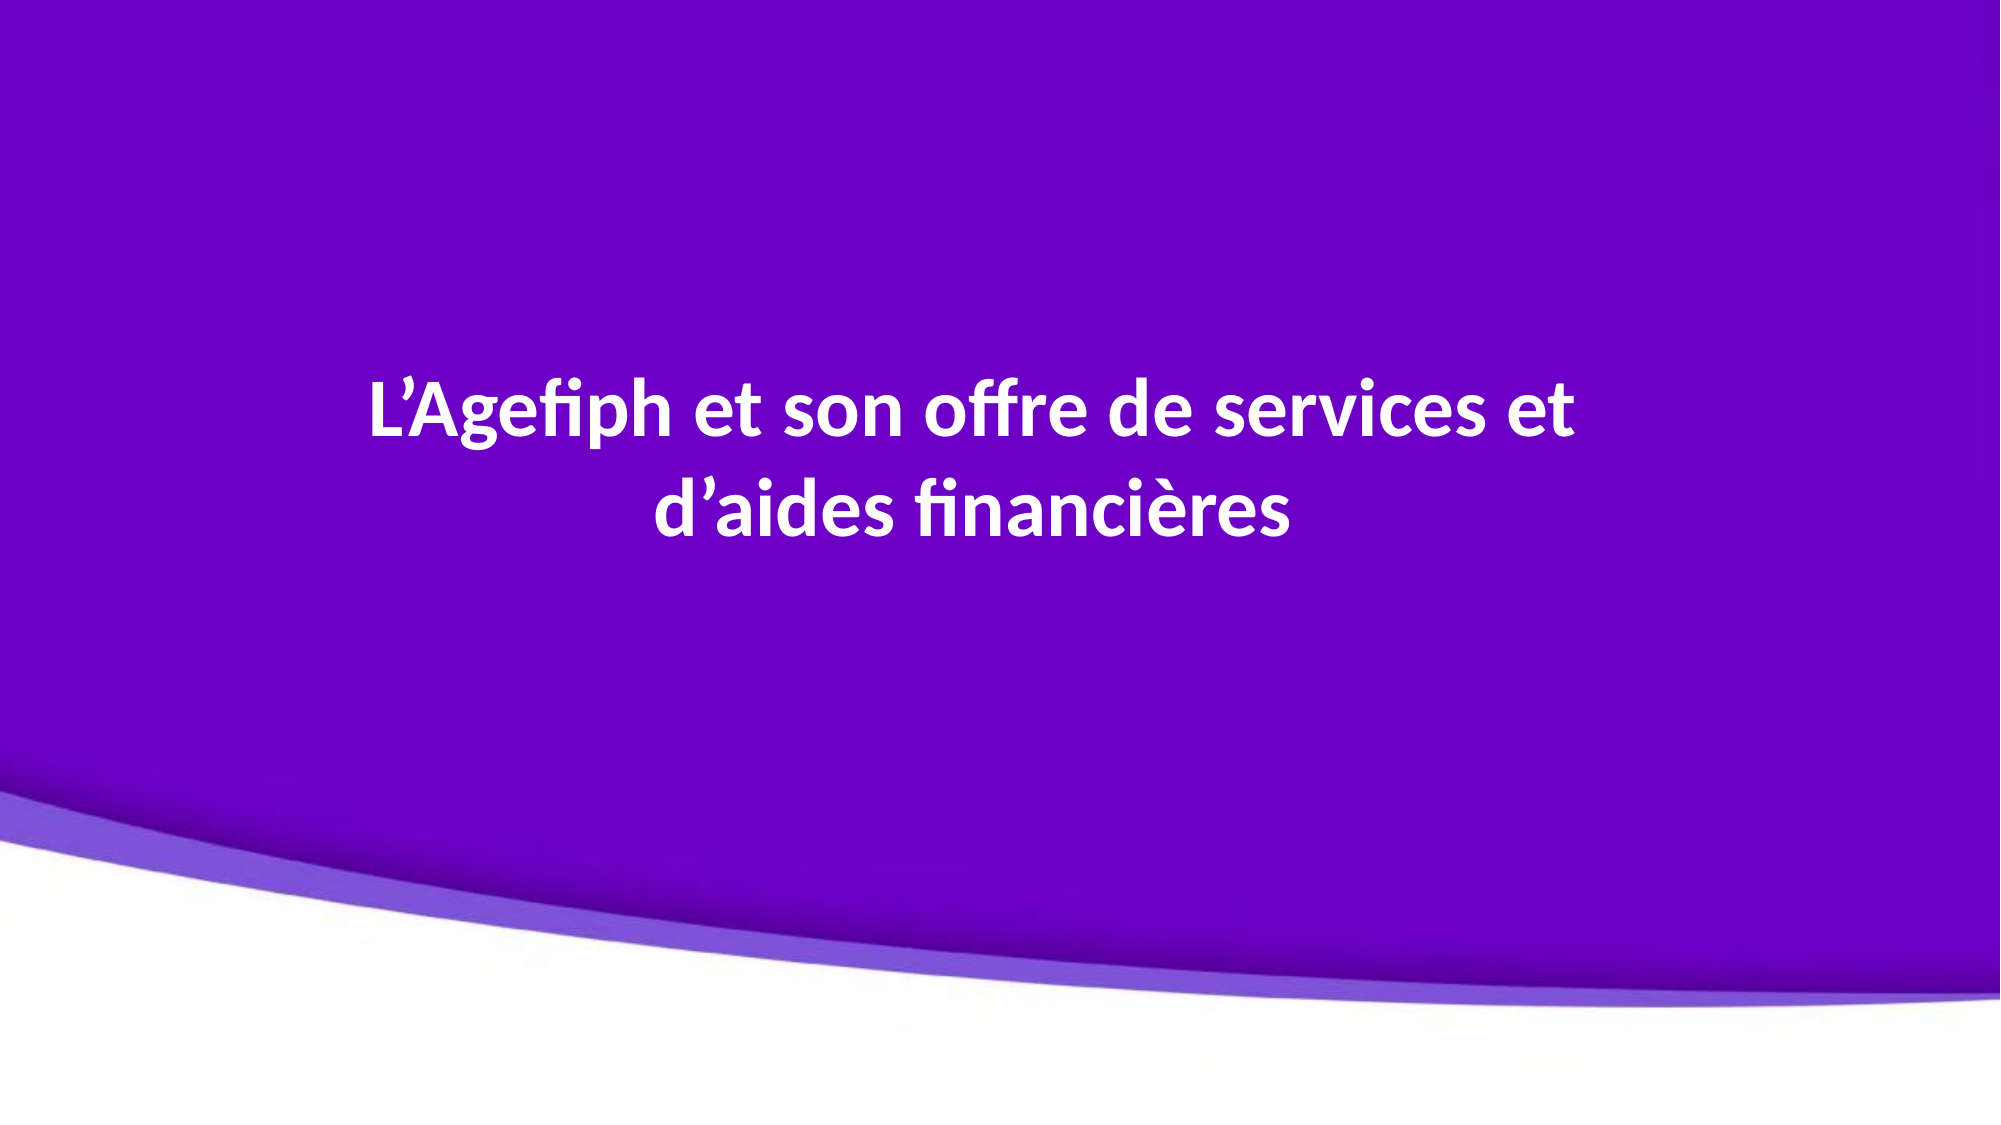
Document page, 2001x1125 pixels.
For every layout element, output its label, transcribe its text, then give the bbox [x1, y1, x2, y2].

text_box L’Agefiph et son offre de services et d’aides financières [322, 351, 1905, 554]
picture [0, 0, 2000, 1072]
